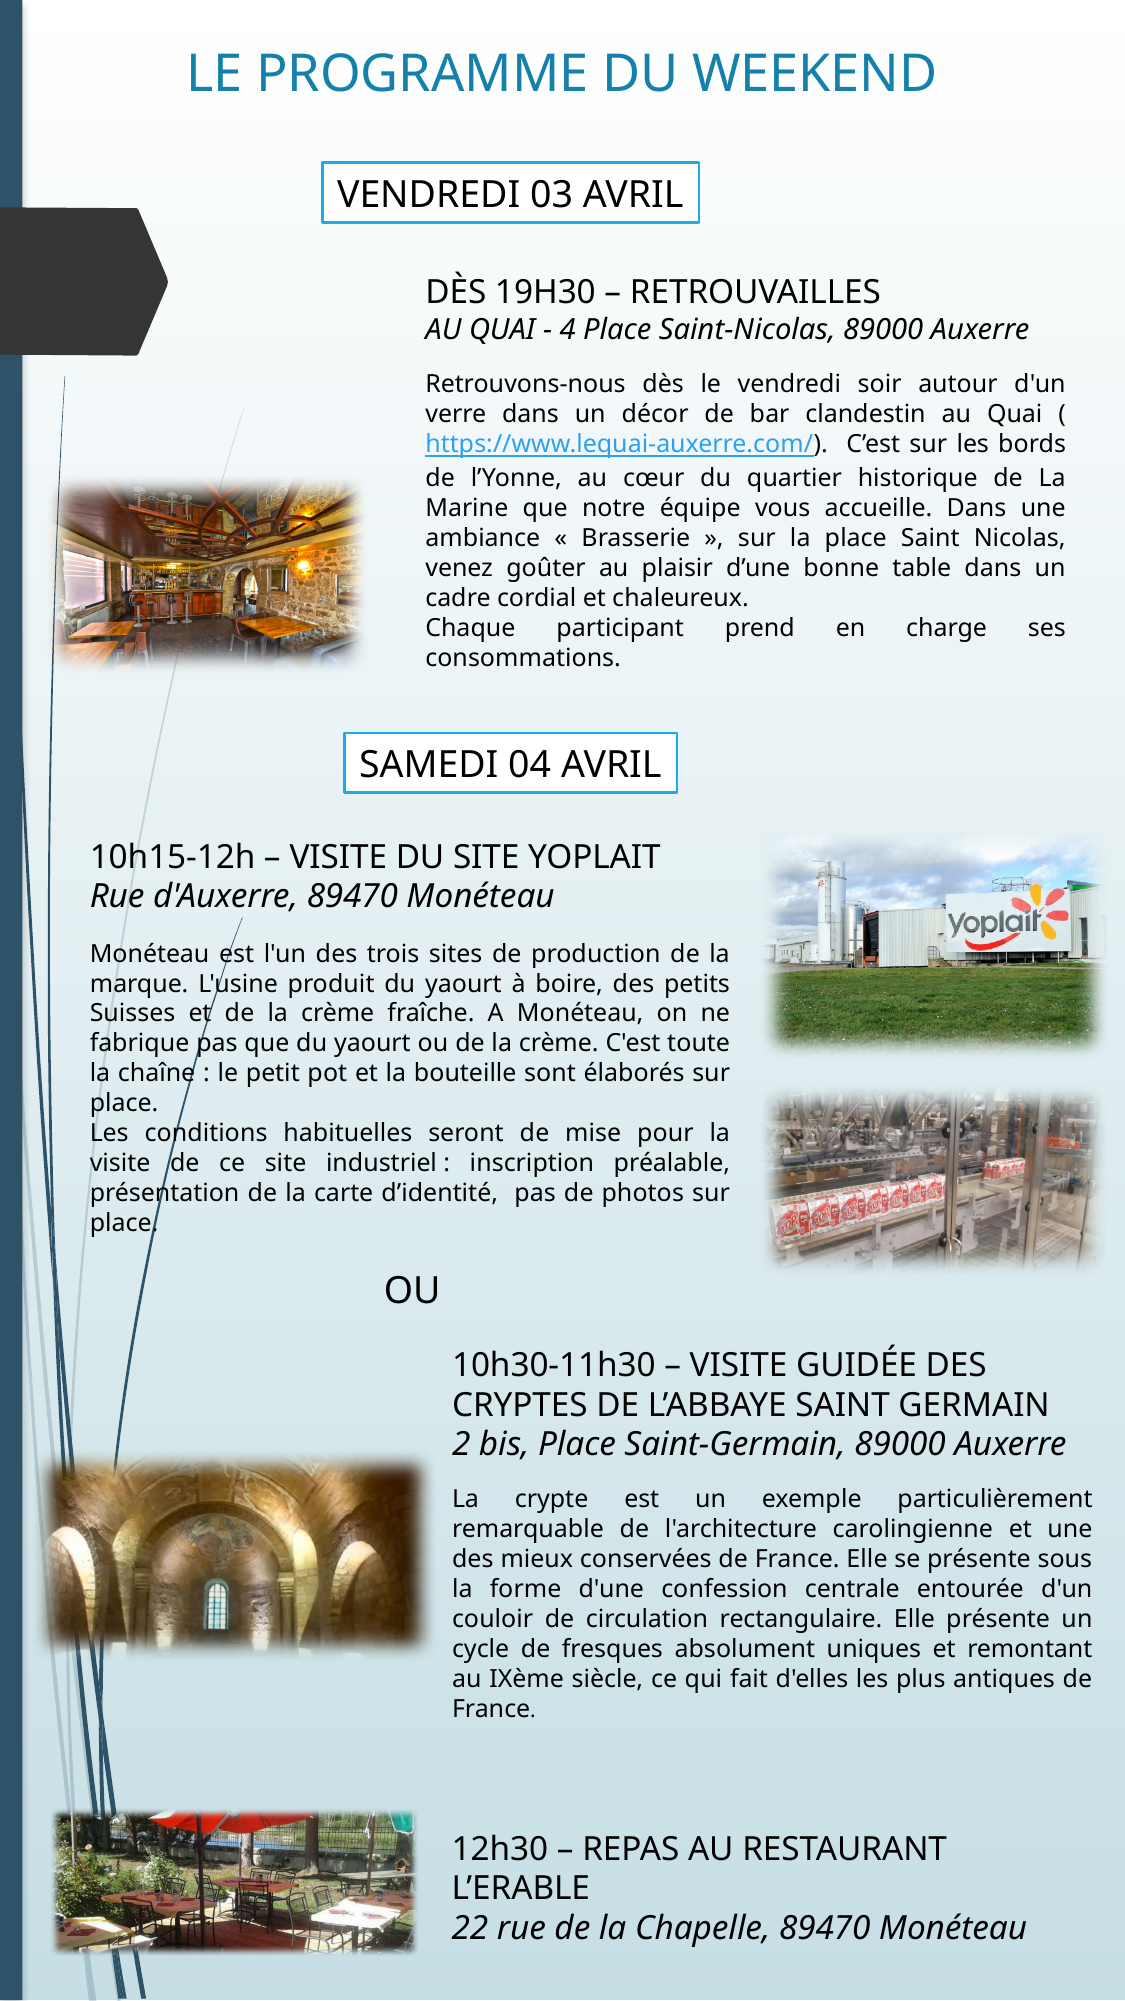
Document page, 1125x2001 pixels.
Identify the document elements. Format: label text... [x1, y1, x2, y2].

title LE PROGRAMME DU WEEKEND [157, 31, 968, 111]
picture [758, 827, 1110, 1061]
text_box 12h30 – REPAS AU RESTAURANT L’ERABLE 22 rue de la Chapelle, 89470 Monéteau [436, 1819, 1108, 1954]
picture [50, 1808, 419, 1956]
text_box OU [369, 1258, 456, 1319]
picture [45, 473, 369, 675]
text_box 10h15-12h – VISITE DU SITE YOPLAIT Rue d'Auxerre, 89470 Monéteau Monéteau est l'un des trois sites de production de la marque. L'usine produit du yaourt à boire, des petits Suisses et de la crème fraîche. A Monéteau, on ne fabrique pas que du yaourt ou de la crème. C'est toute la chaîne : le petit pot et la bouteille sont élaborés sur place. Les conditions habituelles seront de mise pour la visite de ce site industriel : inscription préalable, présentation de la carte d’identité, pas de photos sur place. [75, 827, 746, 1244]
text_box SAMEDI 04 AVRIL [343, 732, 678, 794]
picture [31, 1447, 438, 1663]
picture [758, 1083, 1109, 1278]
text_box VENDREDI 03 AVRIL [321, 161, 700, 224]
text_box 10h30-11h30 – VISITE GUIDÉE DES CRYPTES DE L’ABBAYE SAINT GERMAIN 2 bis, Place Saint-Germain, 89000 Auxerre La crypte est un exemple particulièrement remarquable de l'architecture carolingienne et une des mieux conservées de France. Elle se présente sous la forme d'une confession centrale entourée d'un couloir de circulation rectangulaire. Elle présente un cycle de fresques absolument uniques et remontant au IXème siècle, ce qui fait d'elles les plus antiques de France. [437, 1335, 1109, 1730]
text_box DÈS 19H30 – RETROUVAILLES AU QUAI - 4 Place Saint-Nicolas, 89000 Auxerre Retrouvons-nous dès le vendredi soir autour d'un verre dans un décor de bar clandestin au Quai (https://www.lequai-auxerre.com/). C’est sur les bords de l’Yonne, au cœur du quartier historique de La Marine que notre équipe vous accueille. Dans une ambiance « Brasserie », sur la place Saint Nicolas, venez goûter au plaisir d’une bonne table dans un cadre cordial et chaleureux. Chaque participant prend en charge ses consommations. [410, 263, 1082, 679]
